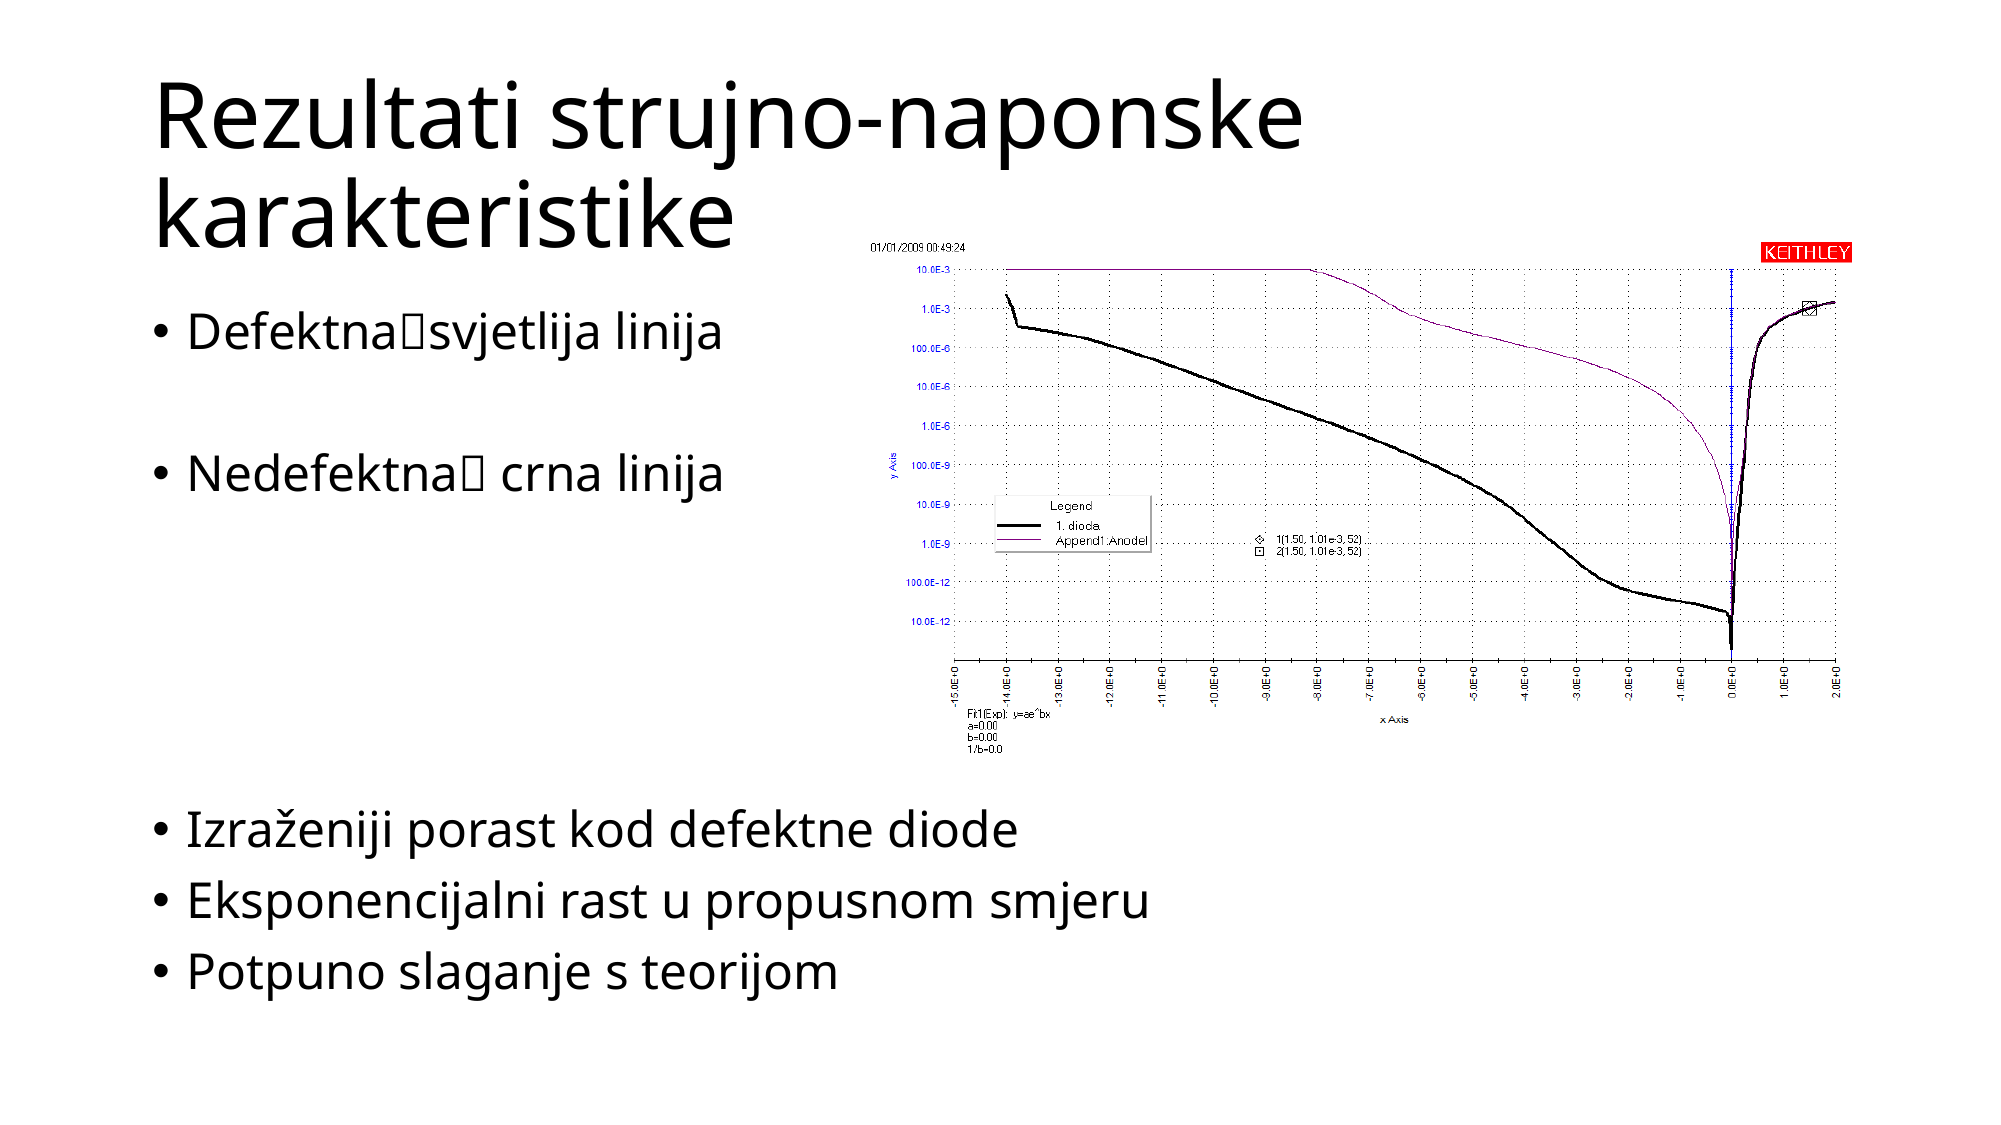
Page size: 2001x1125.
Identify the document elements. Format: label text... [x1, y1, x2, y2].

title Rezultati strujno-naponske karakteristike [137, 59, 1863, 278]
list Defektnasvjetlija linija Nedefektna crna linija Izraženiji porast kod defektne diode Eksponencijalni rast u propusnom smjeru Potpuno slaganje s teorijom [137, 299, 1863, 1014]
picture [869, 241, 1852, 762]
